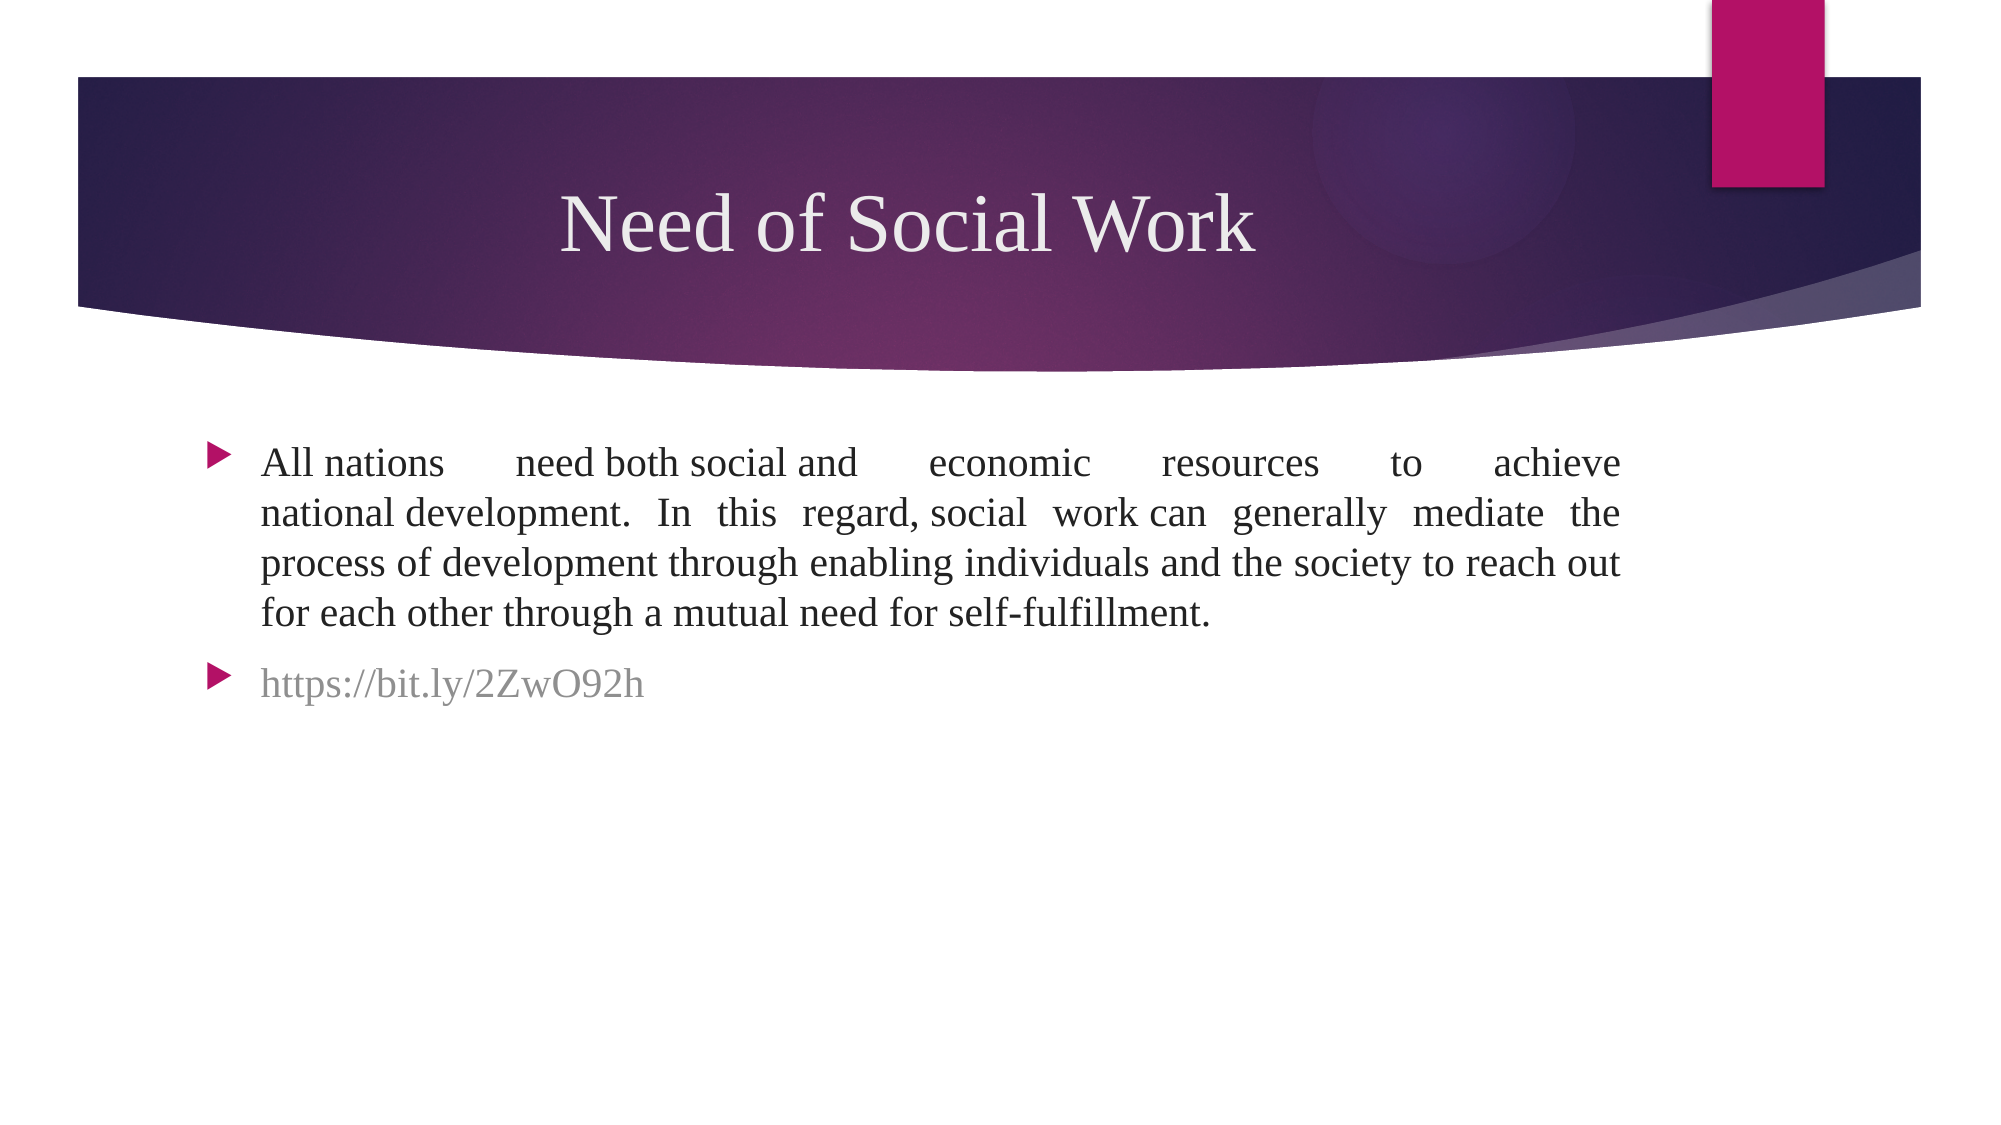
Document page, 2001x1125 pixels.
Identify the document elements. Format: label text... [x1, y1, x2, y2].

list All nations need both social and economic resources to achieve national development. In this regard, social work can generally mediate the process of development through enabling individuals and the society to reach out for each other through a mutual need for self-fulfillment. https://bit.ly/2ZwO92h [189, 427, 1638, 988]
title Need of Social Work [189, 159, 1627, 276]
